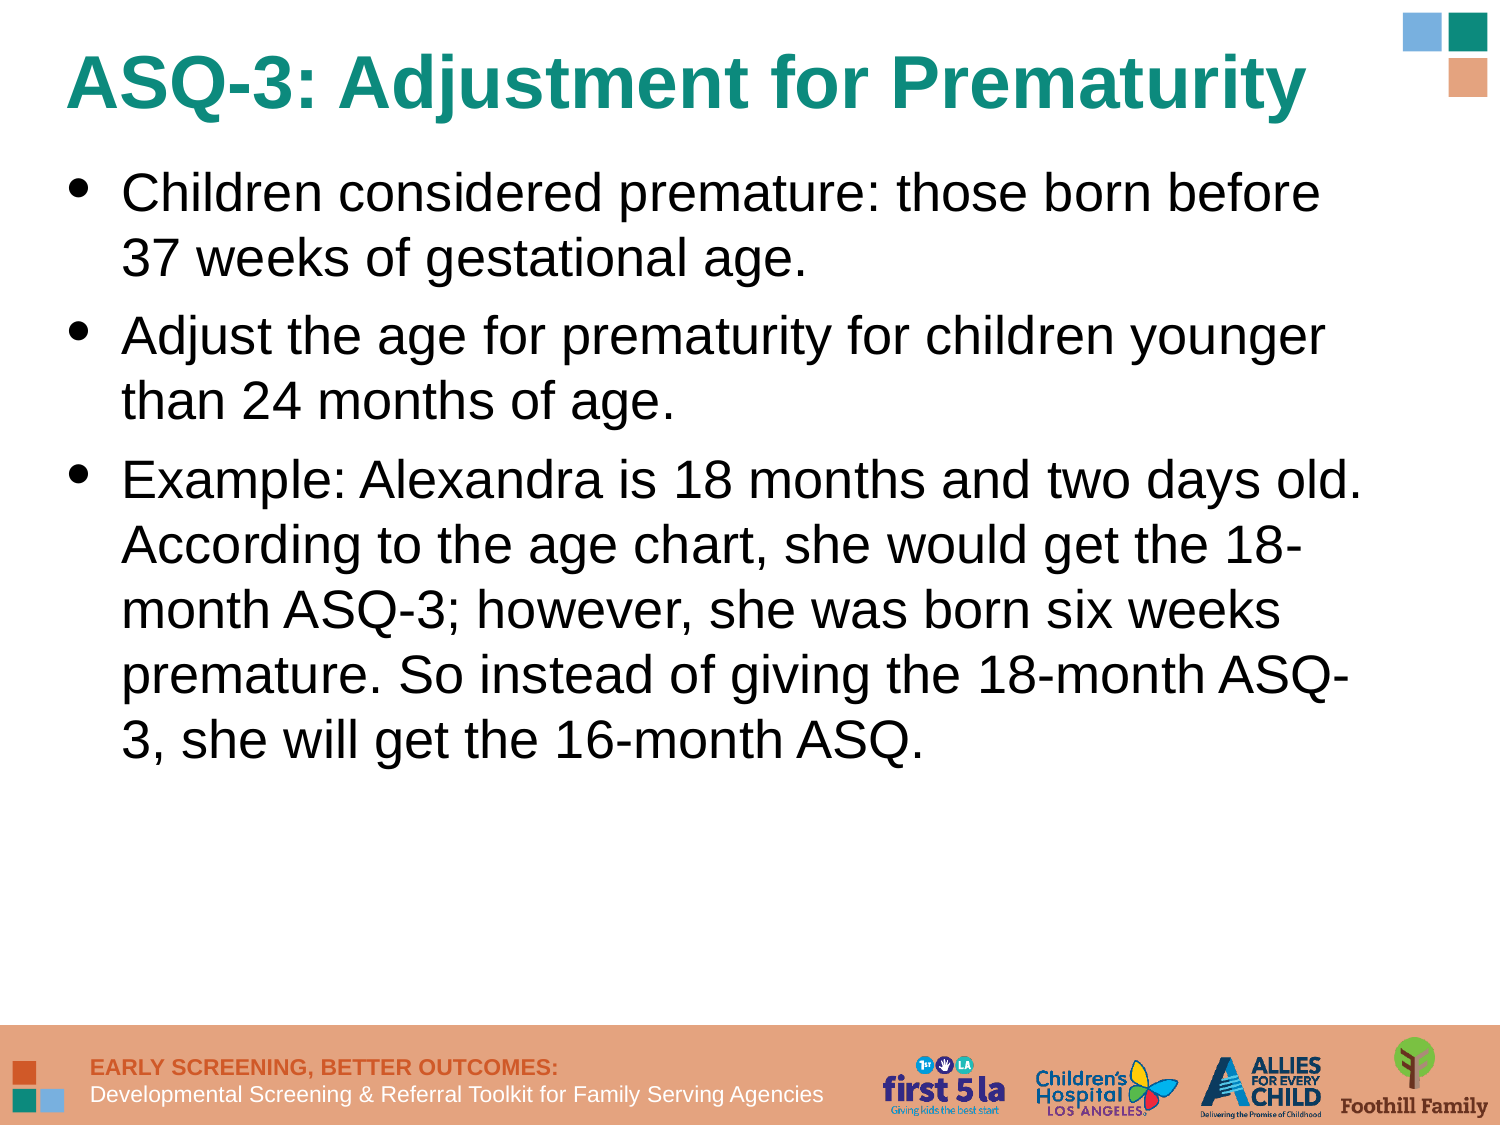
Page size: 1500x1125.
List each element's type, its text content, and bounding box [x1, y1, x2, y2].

picture [1341, 1037, 1488, 1118]
title ASQ-3: Adjustment for Prematurity [50, 26, 1400, 149]
picture [875, 1049, 1012, 1125]
picture [1195, 1051, 1327, 1121]
list Children considered premature: those born before 37 weeks of gestational age. Adjust the age for prematurity for children younger than 24 months of age. Example: Alexandra is 18 months and two days old. According to the age chart, she would get the 18-month ASQ-3; however, she was born six weeks premature. So instead of giving the 18-month ASQ-3, she will get the 16-month ASQ. [50, 149, 1400, 803]
picture [1034, 1058, 1180, 1117]
